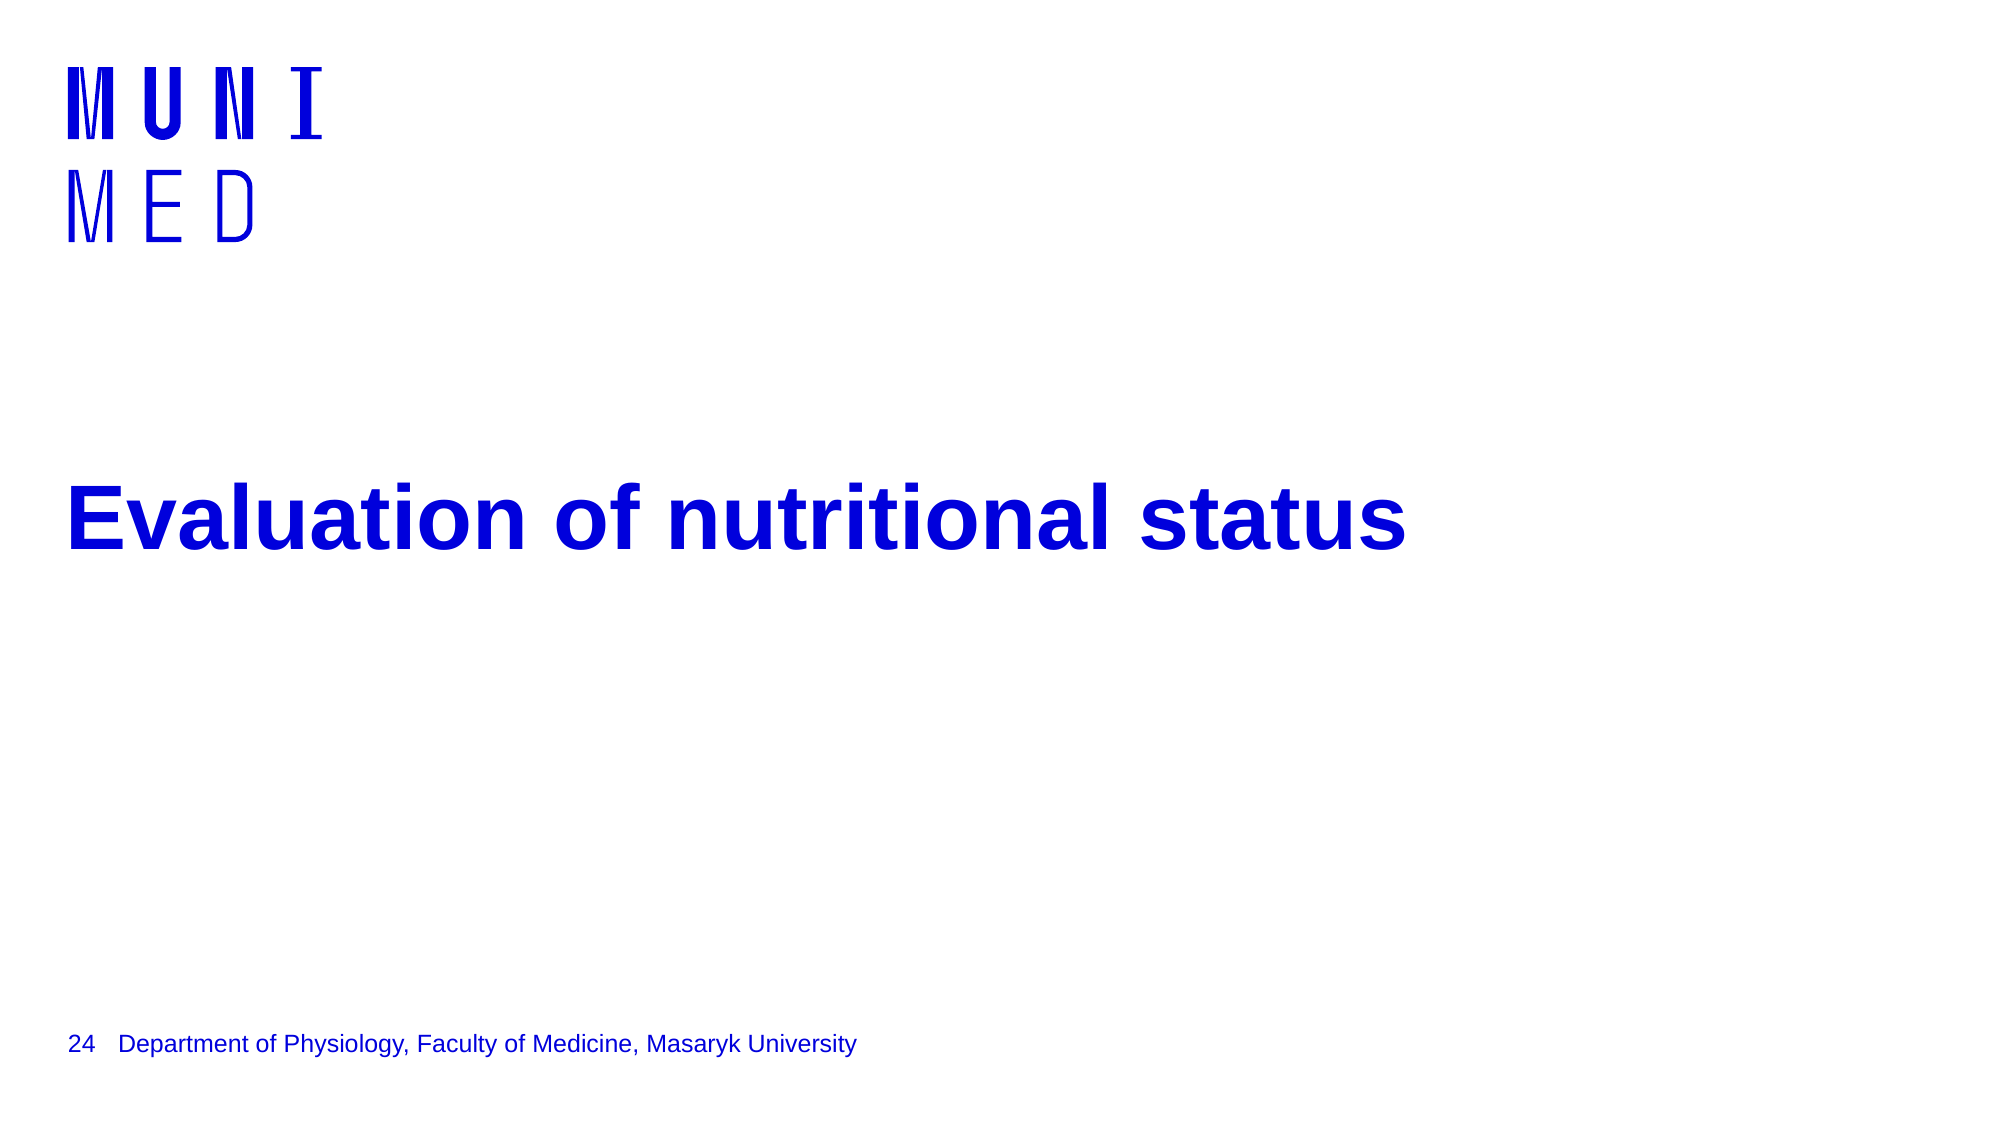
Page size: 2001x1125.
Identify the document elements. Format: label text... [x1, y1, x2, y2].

footer Department of Physiology, Faculty of Medicine, Masaryk University [118, 1021, 1418, 1063]
title Evaluation of nutritional status [65, 475, 1930, 668]
slide_number 24 [67, 1021, 110, 1063]
